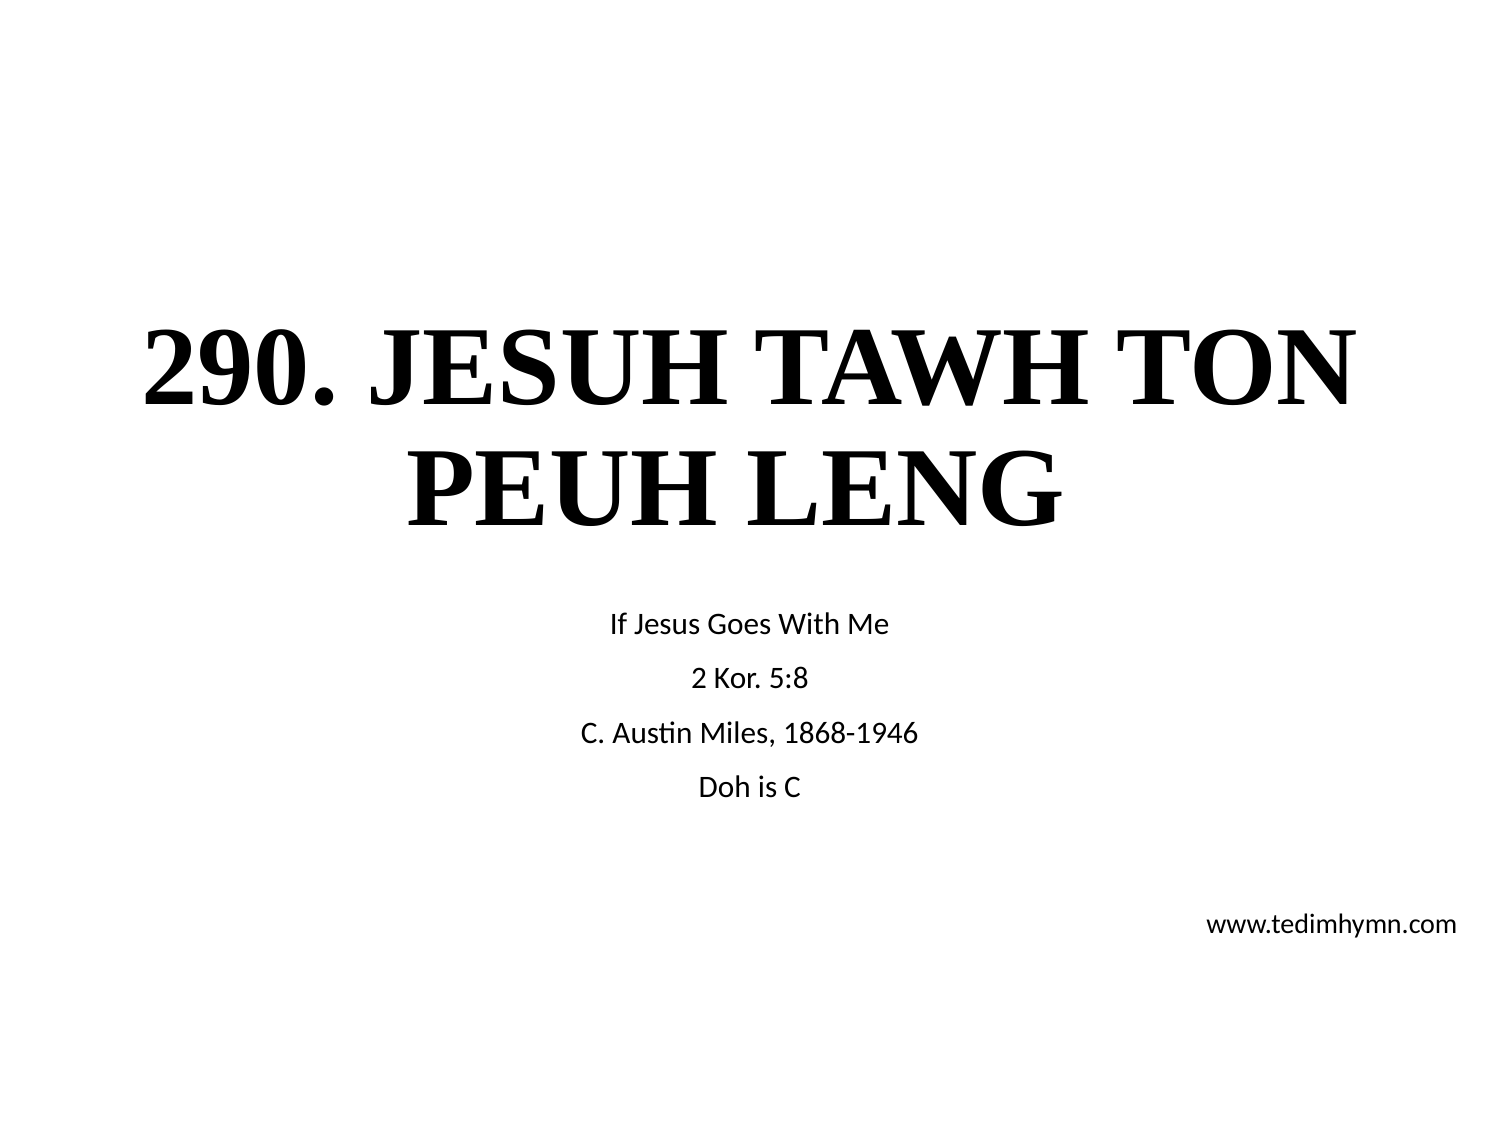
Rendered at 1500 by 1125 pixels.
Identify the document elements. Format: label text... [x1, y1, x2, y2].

text_box www.tedimhymn.com [1191, 897, 1500, 947]
subtitle If Jesus Goes With Me 2 Kor. 5:8 C. Austin Miles, 1868-1946 Doh is C [187, 600, 1313, 856]
title 290. JESUH TAWH TON PEUH LENG [52, 401, 1448, 558]
